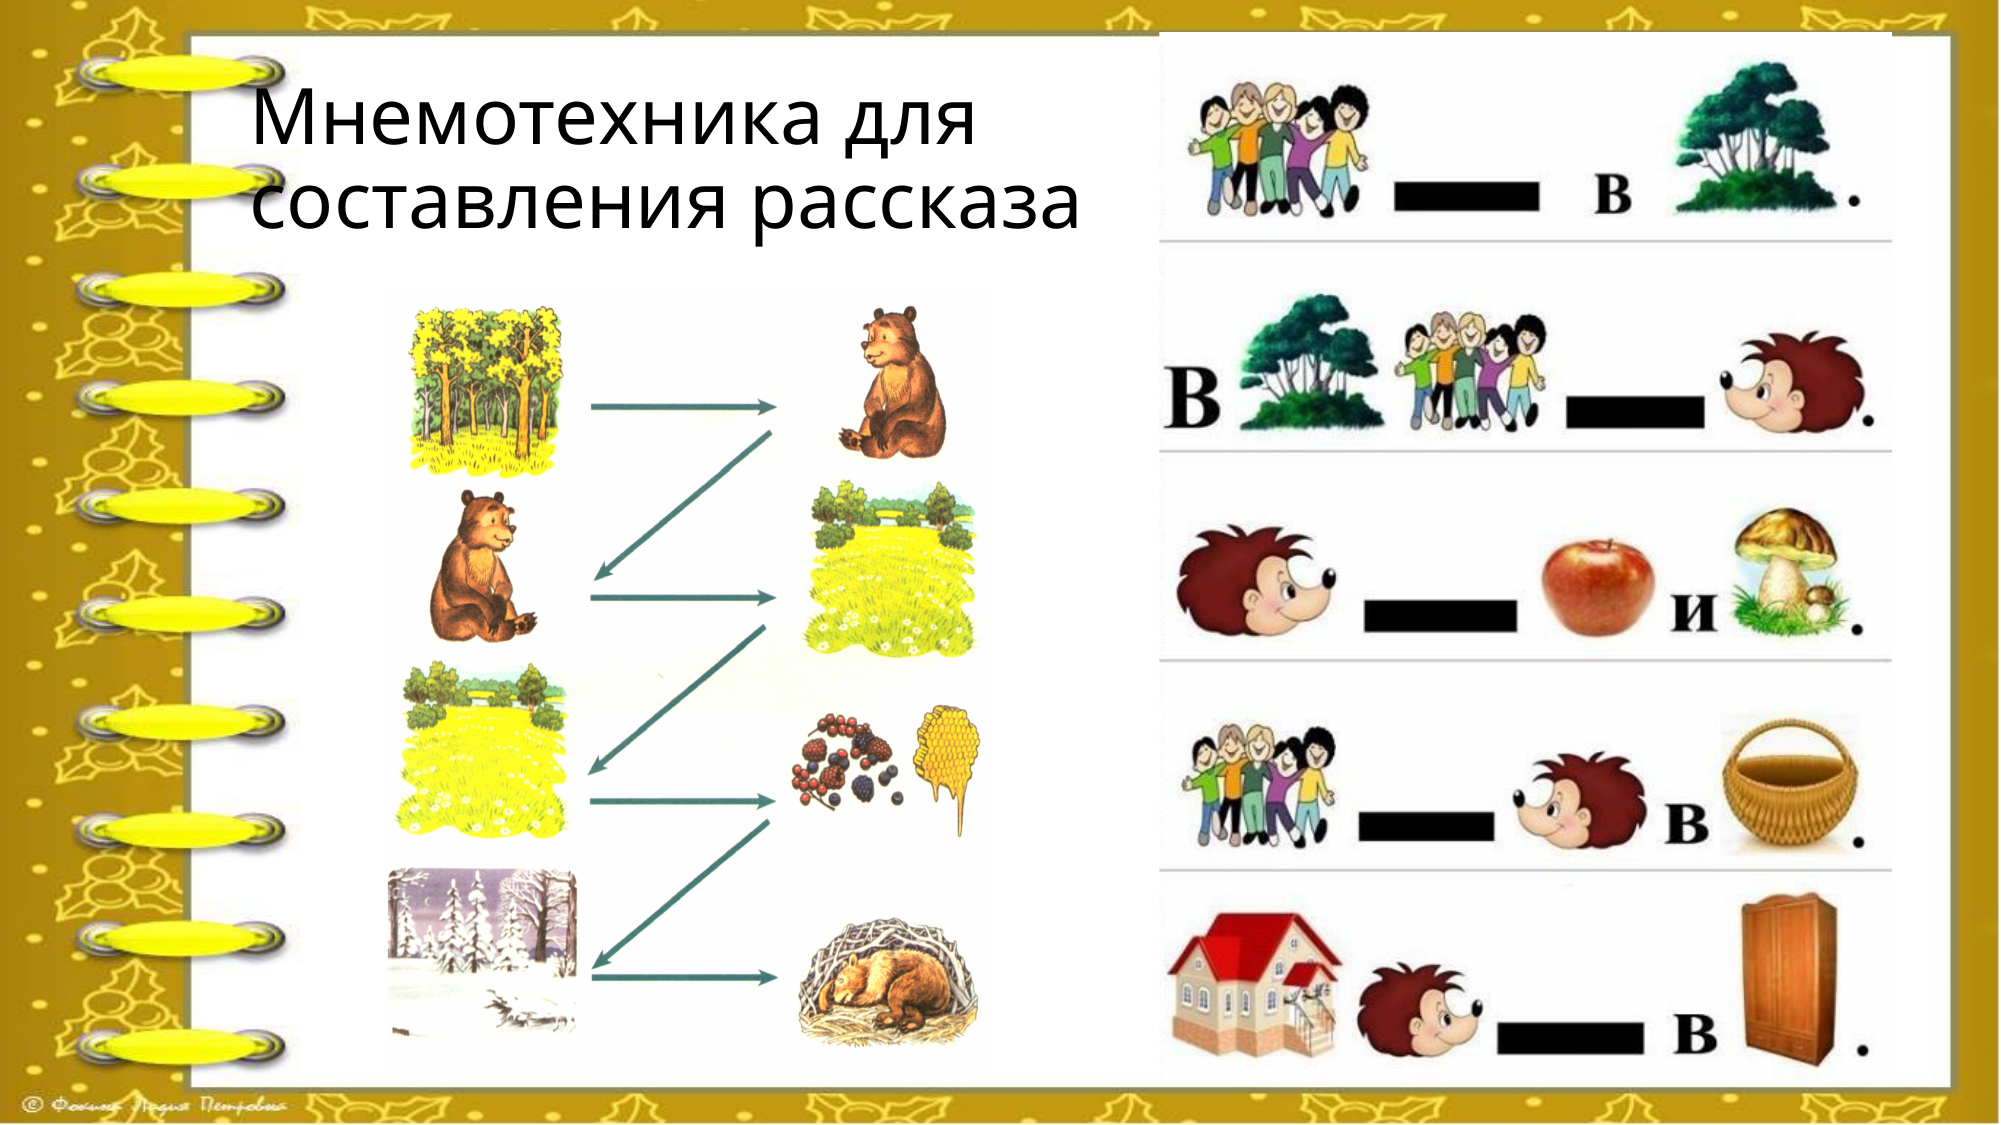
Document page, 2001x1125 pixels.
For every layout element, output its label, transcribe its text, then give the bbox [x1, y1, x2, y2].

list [1159, 32, 1893, 1080]
picture [0, 0, 2001, 1125]
title Мнемотехника для составления рассказа [234, 32, 1143, 290]
